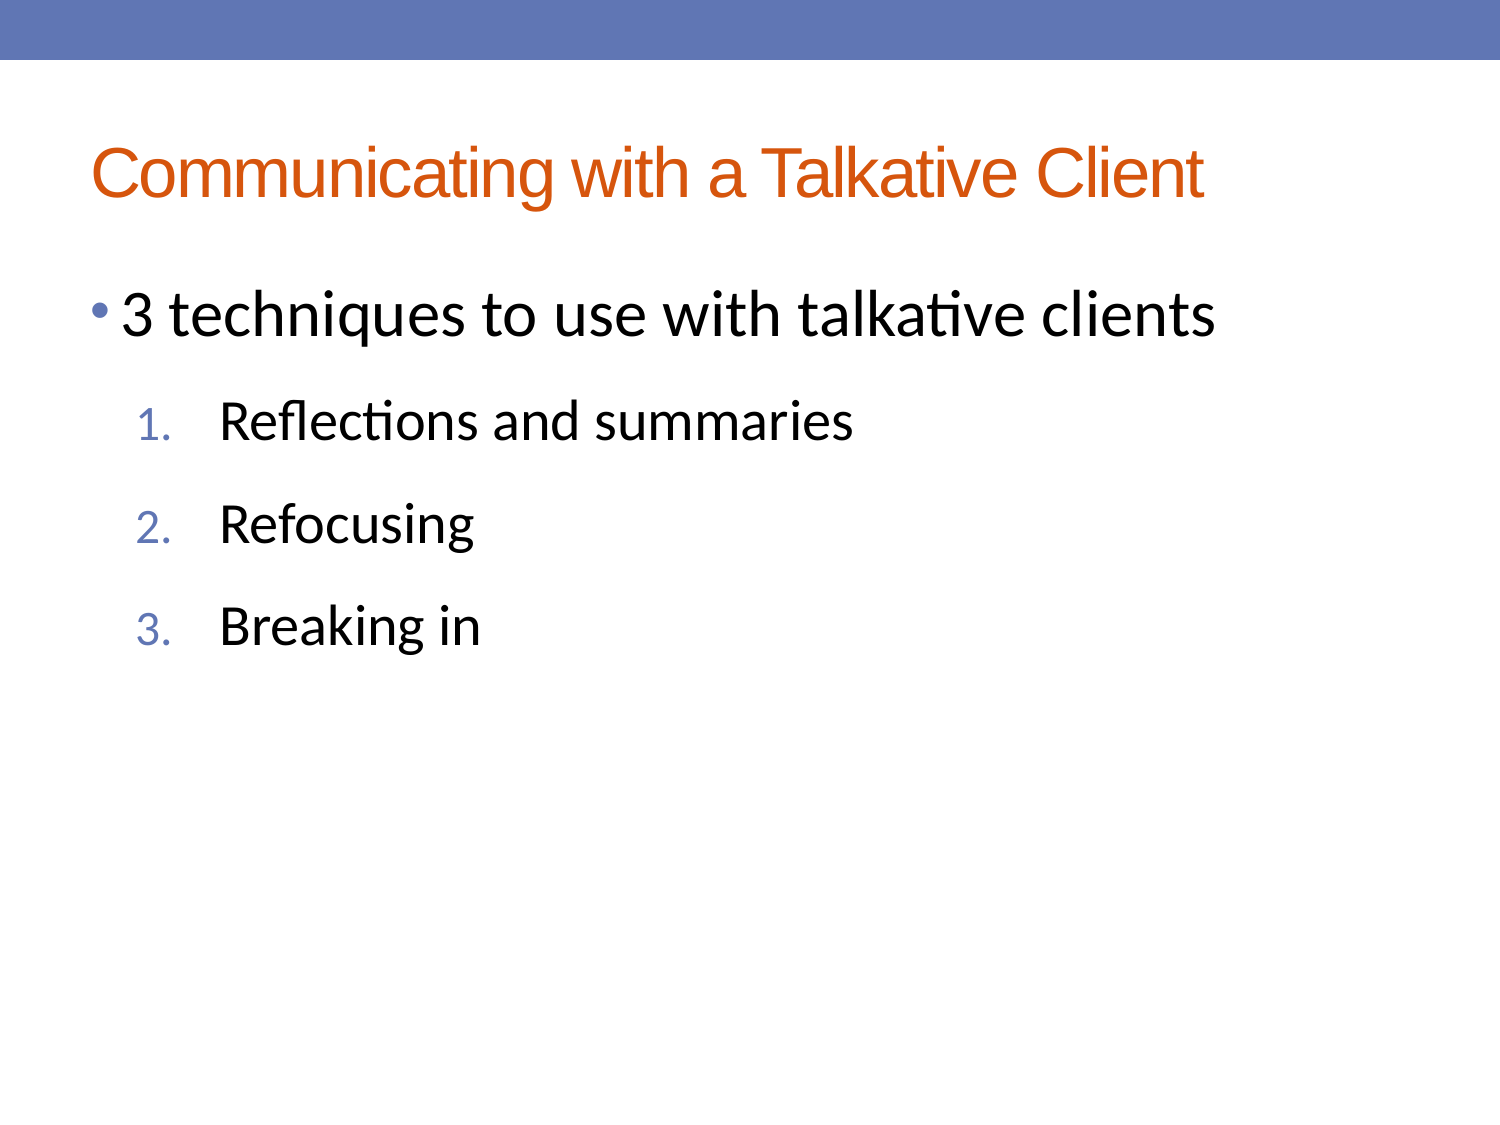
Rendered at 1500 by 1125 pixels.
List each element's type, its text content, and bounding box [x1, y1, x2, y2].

list 3 techniques to use with talkative clients Reflections and summaries Refocusing Breaking in [75, 262, 1425, 1063]
title Communicating with a Talkative Client [75, 87, 1425, 250]
